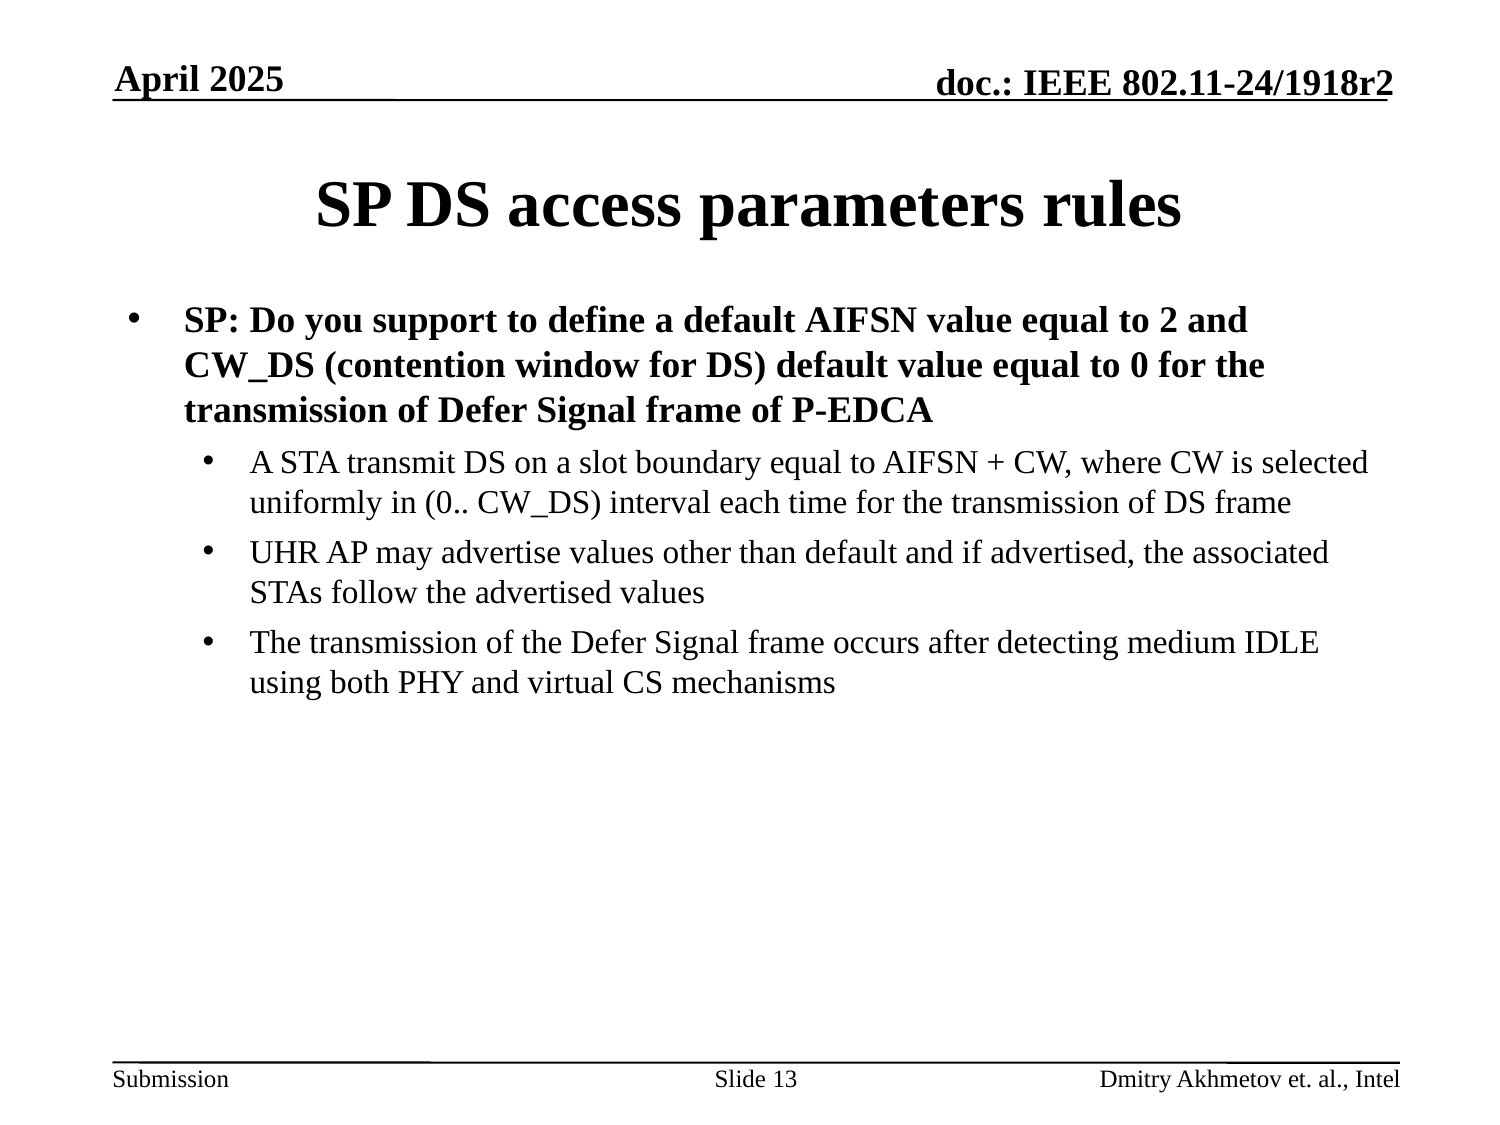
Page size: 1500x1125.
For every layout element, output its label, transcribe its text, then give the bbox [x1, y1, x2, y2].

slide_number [114, 54, 423, 100]
list SP: Do you support to define a default AIFSN value equal to 2 and CW_DS (contention window for DS) default value equal to 0 for the transmission of Defer Signal frame of P-EDCA A STA transmit DS on a slot boundary equal to AIFSN + CW, where CW is selected uniformly in (0.. CW_DS) interval each time for the transmission of DS frame UHR AP may advertise values other than default and if advertised, the associated STAs follow the advertised values The transmission of the Defer Signal frame occurs after detecting medium IDLE using both PHY and virtual CS mechanisms [112, 286, 1388, 1000]
title SP DS access parameters rules [112, 112, 1388, 286]
slide_number Slide 13 [712, 1061, 800, 1123]
footer Dmitry Akhmetov et. al., Intel [878, 1061, 1402, 1093]
